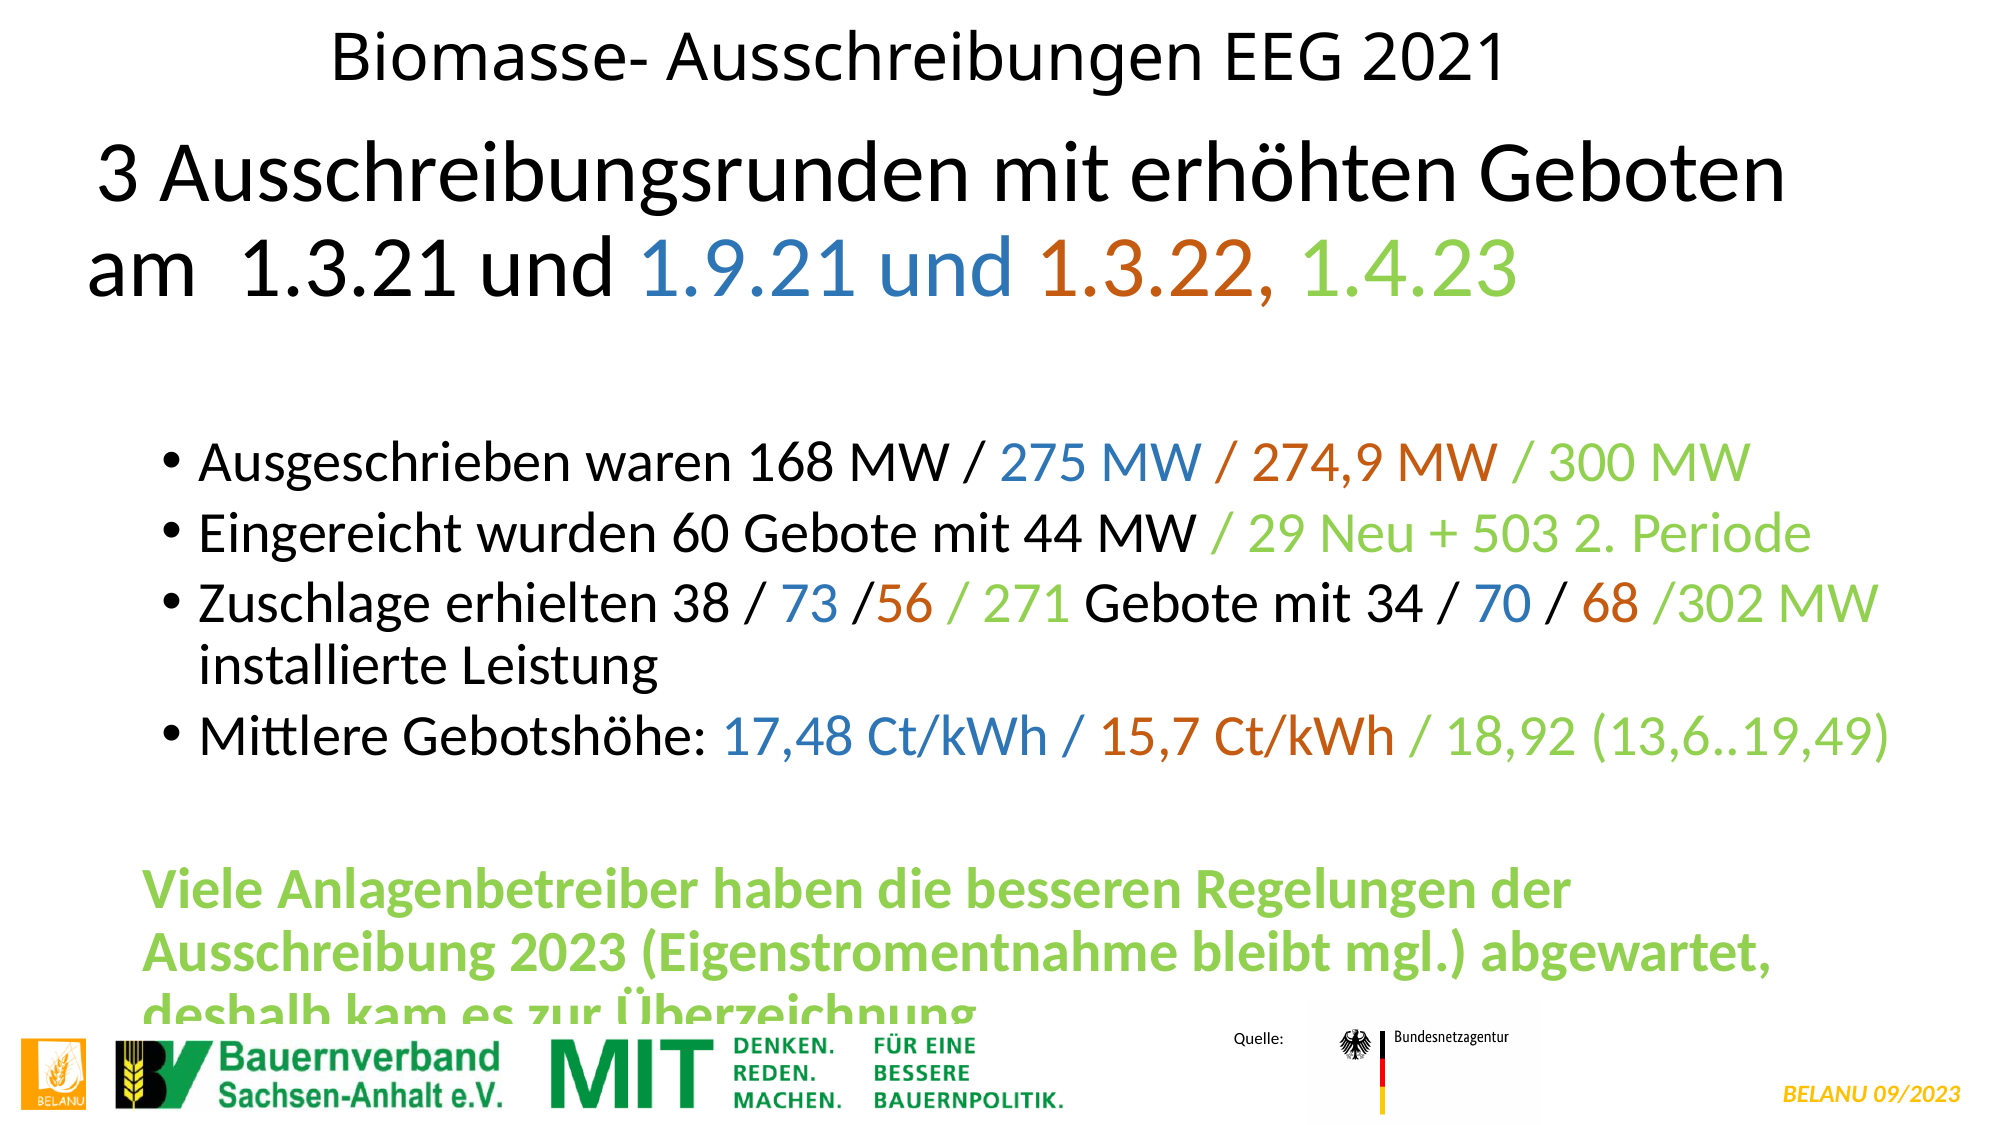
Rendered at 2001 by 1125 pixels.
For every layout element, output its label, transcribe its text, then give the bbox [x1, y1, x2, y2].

picture [11, 1024, 1072, 1125]
text_box Quelle: [1219, 1020, 1303, 1056]
list 3 Ausschreibungsrunden mit erhöhten Geboten am 1.3.21 und 1.9.21 und 1.3.22, 1.4.23 Ausgeschrieben waren 168 MW / 275 MW / 274,9 MW / 300 MW Eingereicht wurden 60 Gebote mit 44 MW / 29 Neu + 503 2. Periode Zuschlage erhielten 38 / 73 /56 / 271 Gebote mit 34 / 70 / 68 /302 MW installierte Leistung Mittlere Gebotshöhe: 17,48 Ct/kWh / 15,7 Ct/kWh / 18,92 (13,6..19,49) Viele Anlagenbetreiber haben die besseren Regelungen der Ausschreibung 2023 (Eigenstromentnahme bleibt mgl.) abgewartet, deshalb kam es zur Überzeichnung. [71, 118, 1929, 1099]
picture [1307, 1000, 1540, 1125]
text_box BELANU 09/2023 [1768, 1069, 1976, 1115]
title Biomasse- Ausschreibungen EEG 2021 [314, 0, 1665, 118]
